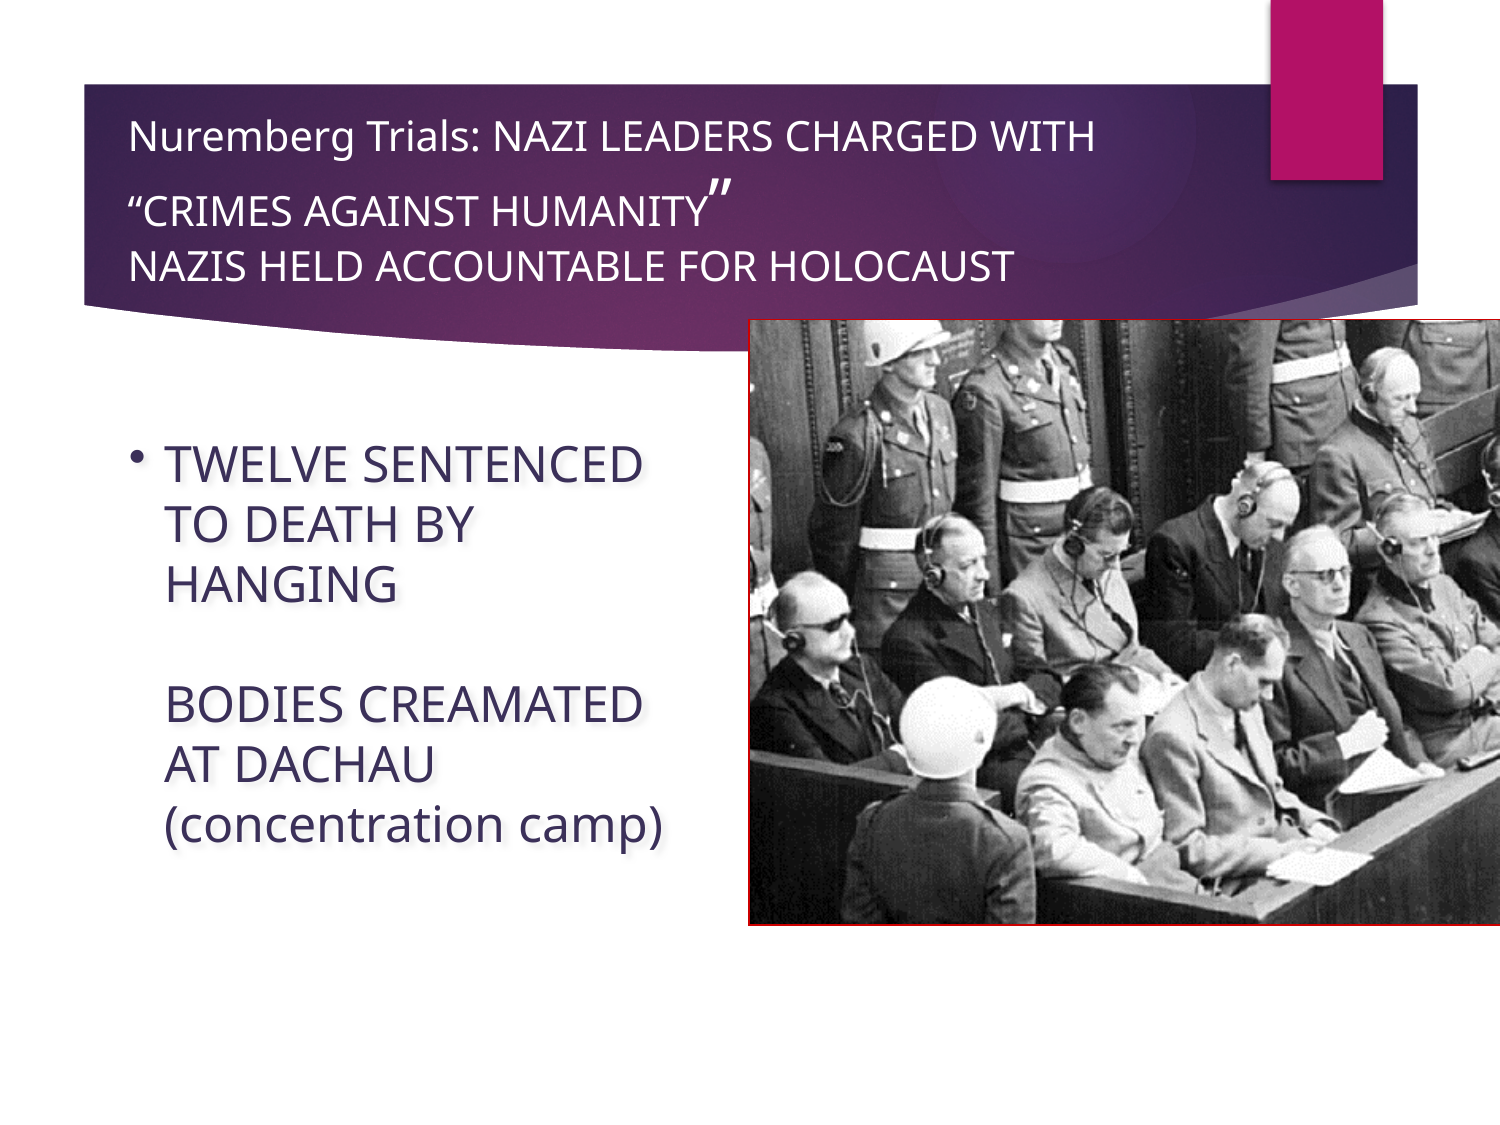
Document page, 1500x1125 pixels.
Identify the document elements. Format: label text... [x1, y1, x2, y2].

text_box [112, 317, 750, 472]
picture [749, 319, 1500, 925]
title Nuremberg Trials: NAZI LEADERS CHARGED WITH “CRIMES AGAINST HUMANITY” NAZIS HELD ACCOUNTABLE FOR HOLOCAUST [112, 99, 1450, 300]
text_box TWELVE SENTENCED TO DEATH BY HANGING BODIES CREAMATED AT DACHAU (concentration camp) [114, 320, 725, 964]
